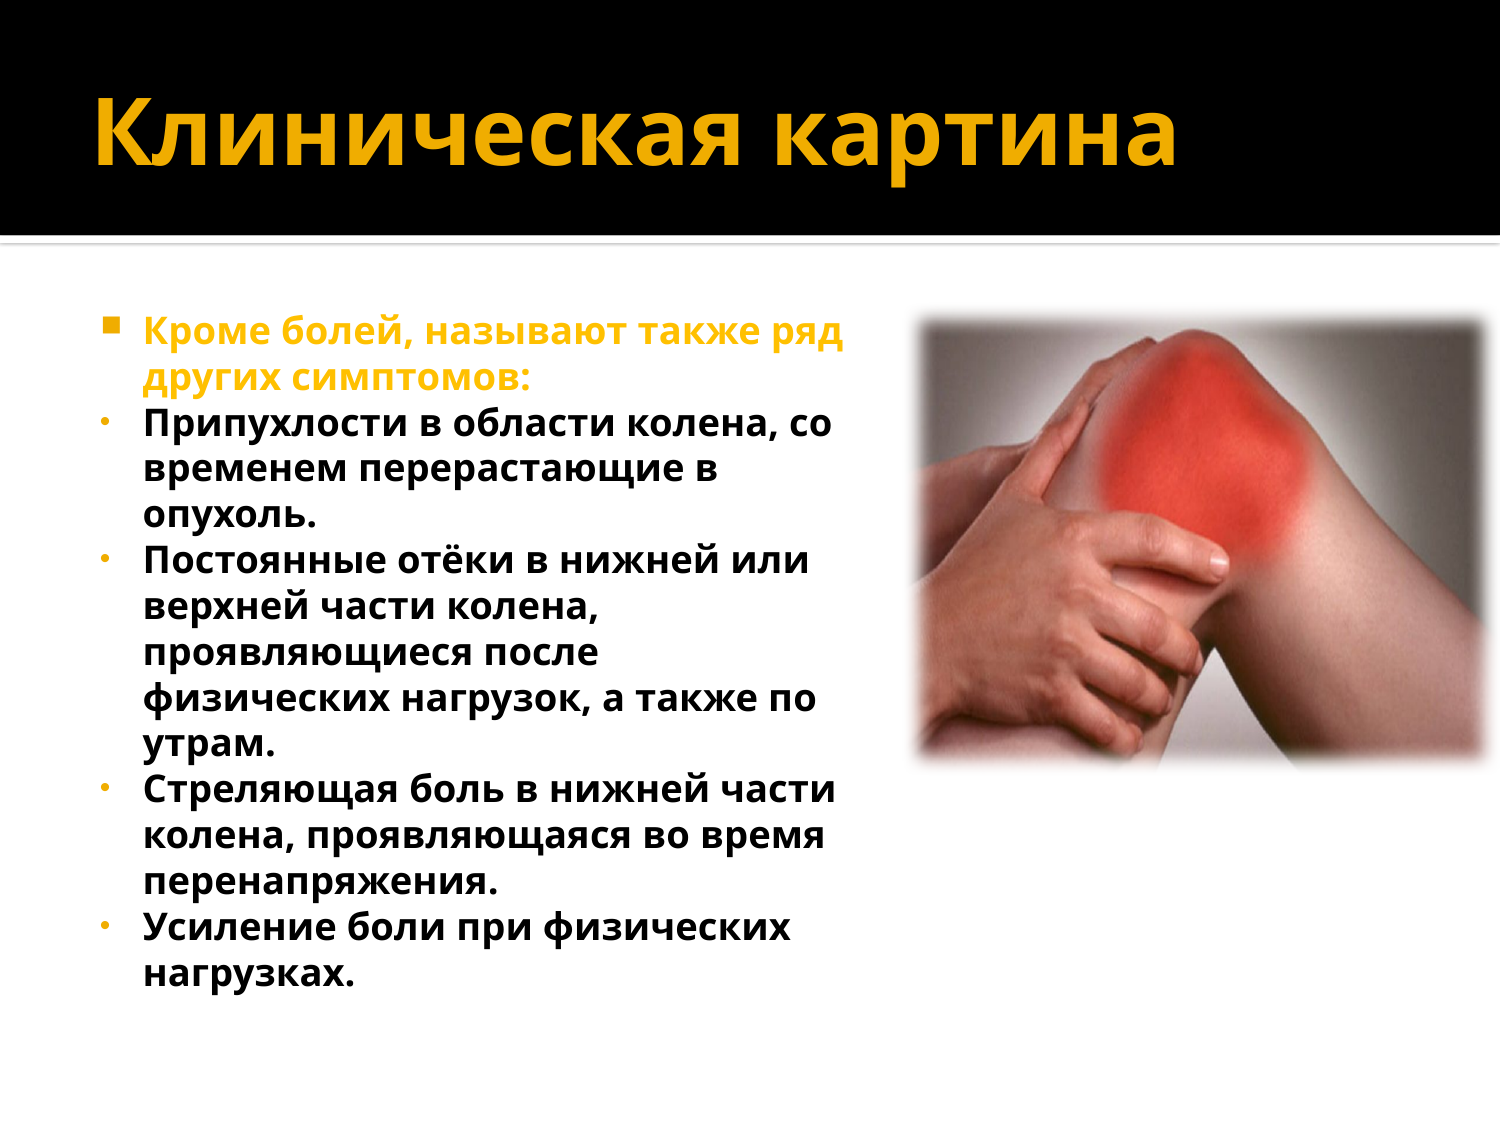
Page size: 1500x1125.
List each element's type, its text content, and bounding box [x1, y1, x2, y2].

list Кроме болей, называют также ряд других симптомов: Припухлости в области колена, со временем перерастающие в опухоль. Постоянные отёки в нижней или верхней части колена, проявляющиеся после физических нагрузок, а также по утрам. Стреляющая боль в нижней части колена, проявляющаяся во время перенапряжения. Усиление боли при физических нагрузках. [75, 291, 869, 1047]
picture [902, 302, 1500, 776]
title Клиническая картина [75, 25, 1425, 231]
